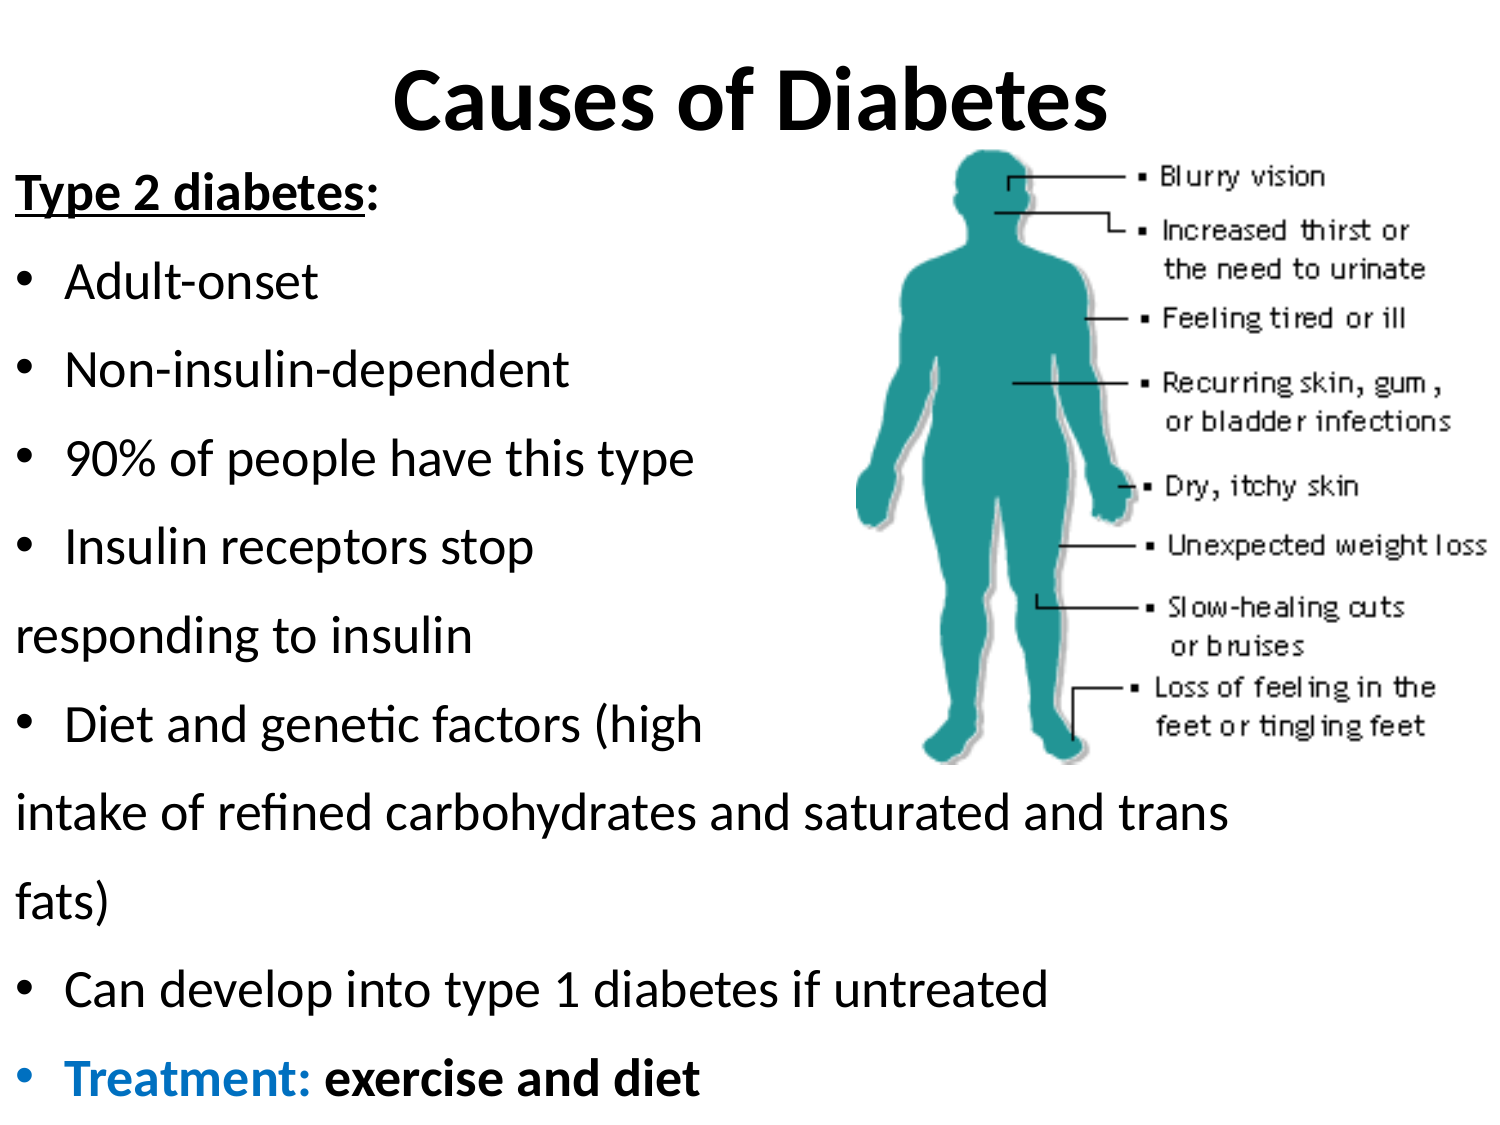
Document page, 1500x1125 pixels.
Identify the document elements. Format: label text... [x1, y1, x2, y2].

list Type 2 diabetes: Adult-onset Non-insulin-dependent 90% of people have this type Insulin receptors stop responding to insulin Diet and genetic factors (high intake of refined carbohydrates and saturated and trans fats) Can develop into type 1 diabetes if untreated Treatment: exercise and diet [0, 149, 1500, 1125]
title Causes of Diabetes [76, 0, 1427, 149]
picture [855, 148, 1500, 765]
